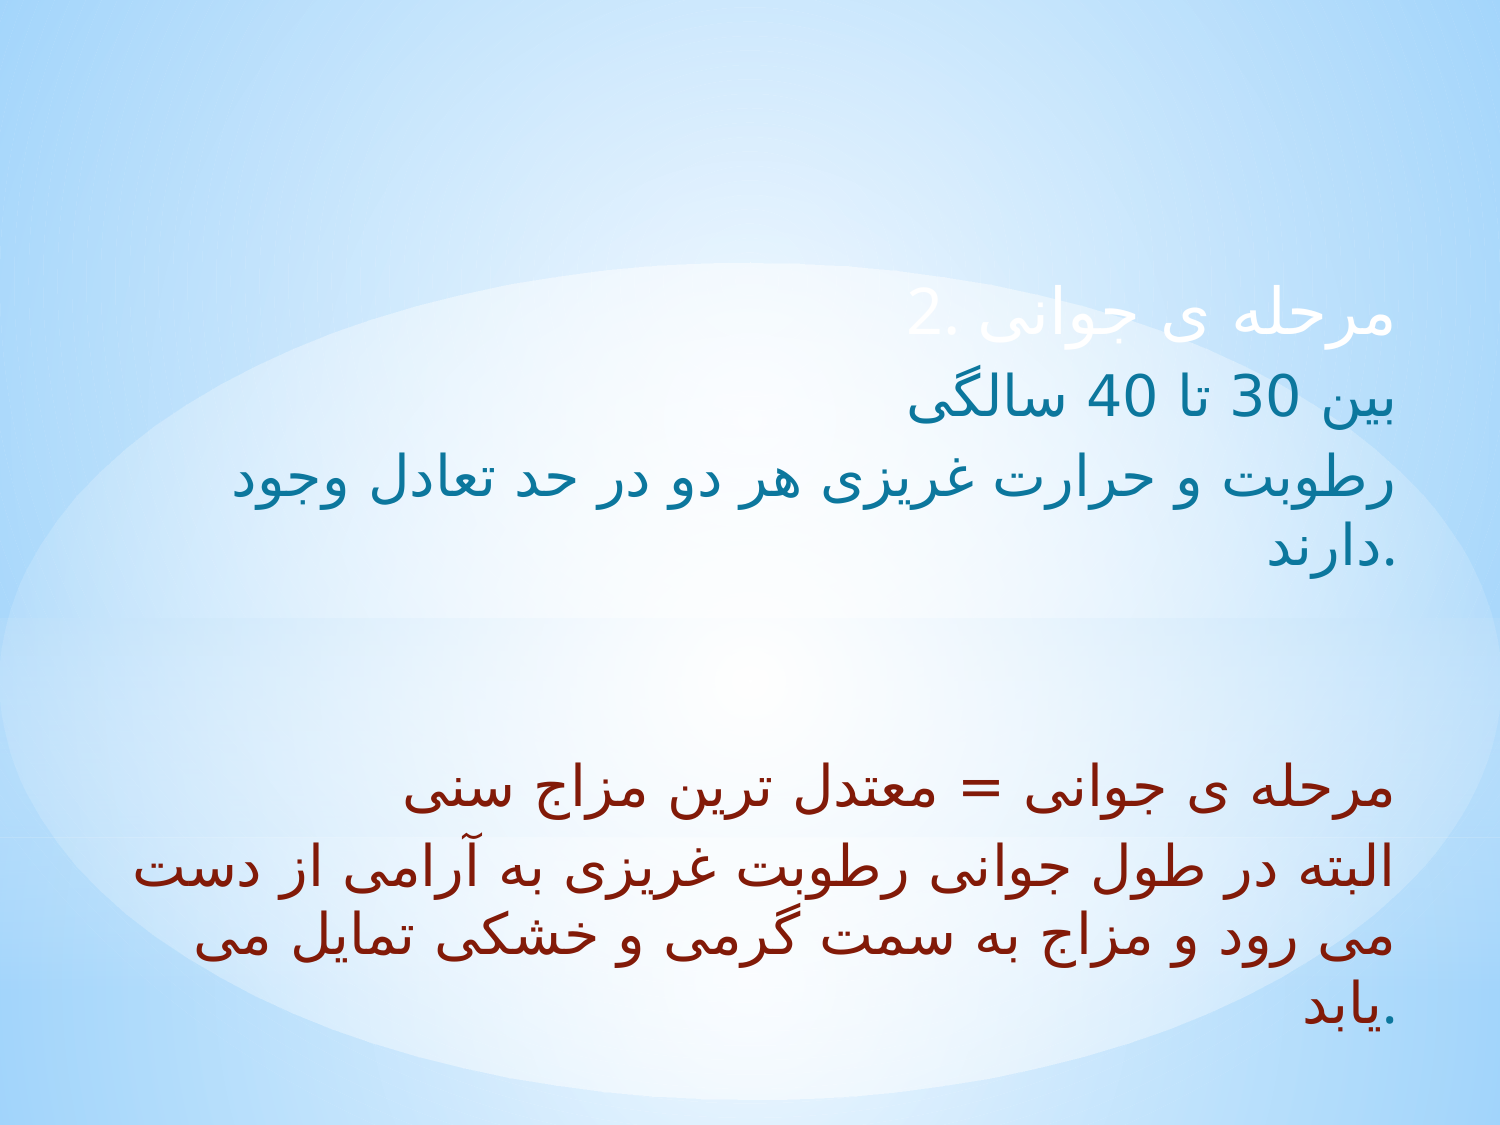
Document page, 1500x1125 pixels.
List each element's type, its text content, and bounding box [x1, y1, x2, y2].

list 2. مرحله ی جوانی بین 30 تا 40 سالگی رطوبت و حرارت غریزی هر دو در حد تعادل وجود دارند. مرحله ی جوانی = معتدل ترین مزاج سنی البته در طول جوانی رطوبت غریزی به آرامی از دست می رود و مزاج به سمت گرمی و خشکی تمایل می یابد. [75, 262, 1413, 1050]
